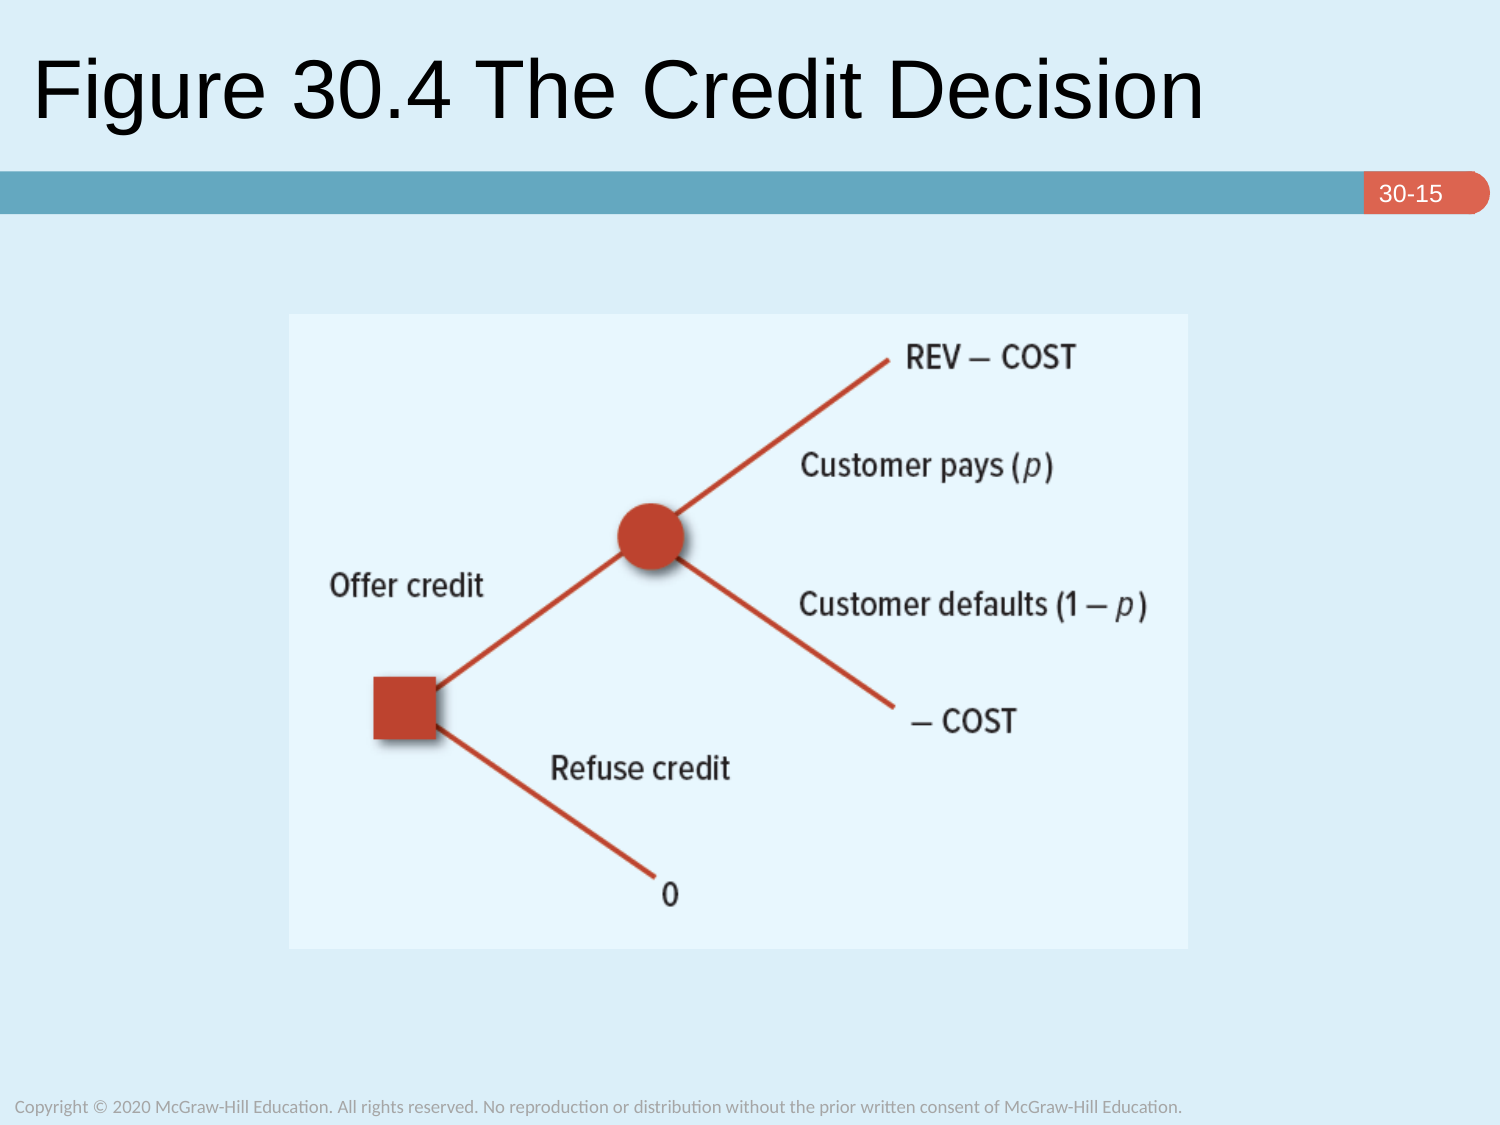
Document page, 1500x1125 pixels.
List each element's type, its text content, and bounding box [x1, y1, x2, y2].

title Figure 30.4 The Credit Decision [17, 11, 1500, 172]
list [289, 314, 1189, 949]
